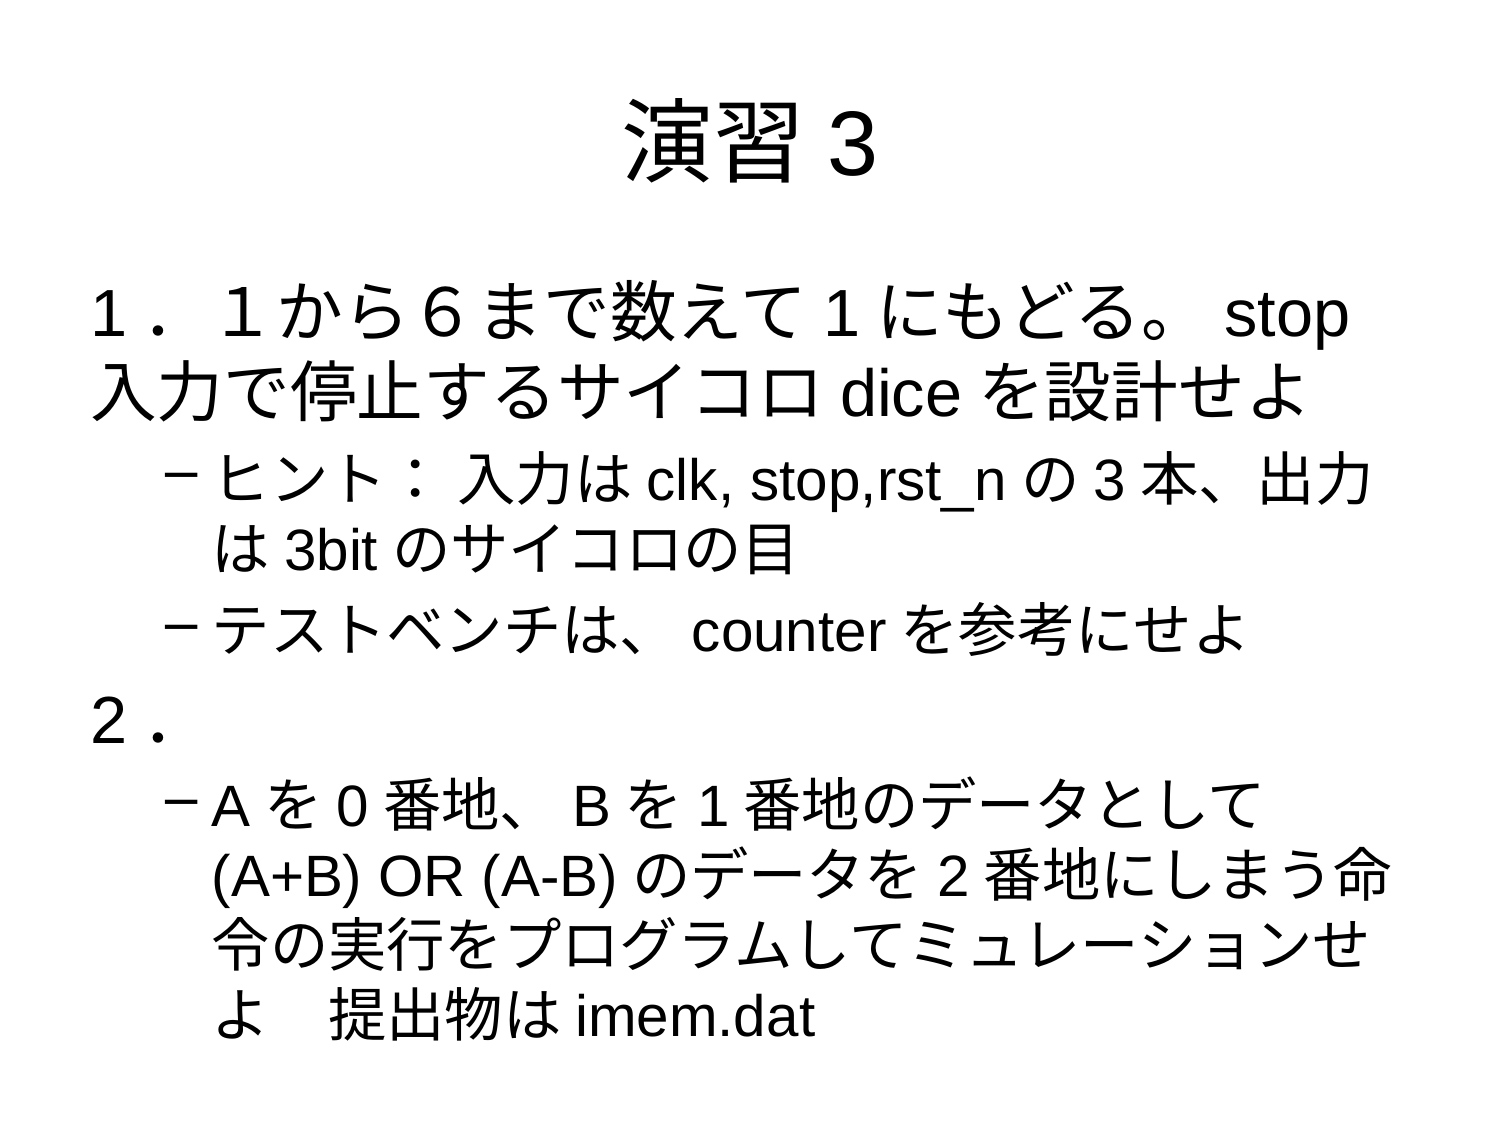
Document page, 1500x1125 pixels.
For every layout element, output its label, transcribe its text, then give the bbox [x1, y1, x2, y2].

title 演習3 [75, 45, 1425, 233]
list 1．１から６まで数えて1にもどる。stop入力で停止するサイコロdiceを設計せよ ヒント： 入力はclk, stop,rst_nの3本、出力は3bitのサイコロの目 テストベンチは、counterを参考にせよ 2． Aを0番地、Bを1番地のデータとして(A+B) OR (A-B)のデータを2番地にしまう命令の実行をプログラムしてミュレーションせよ 提出物はimem.dat [75, 262, 1425, 1005]
